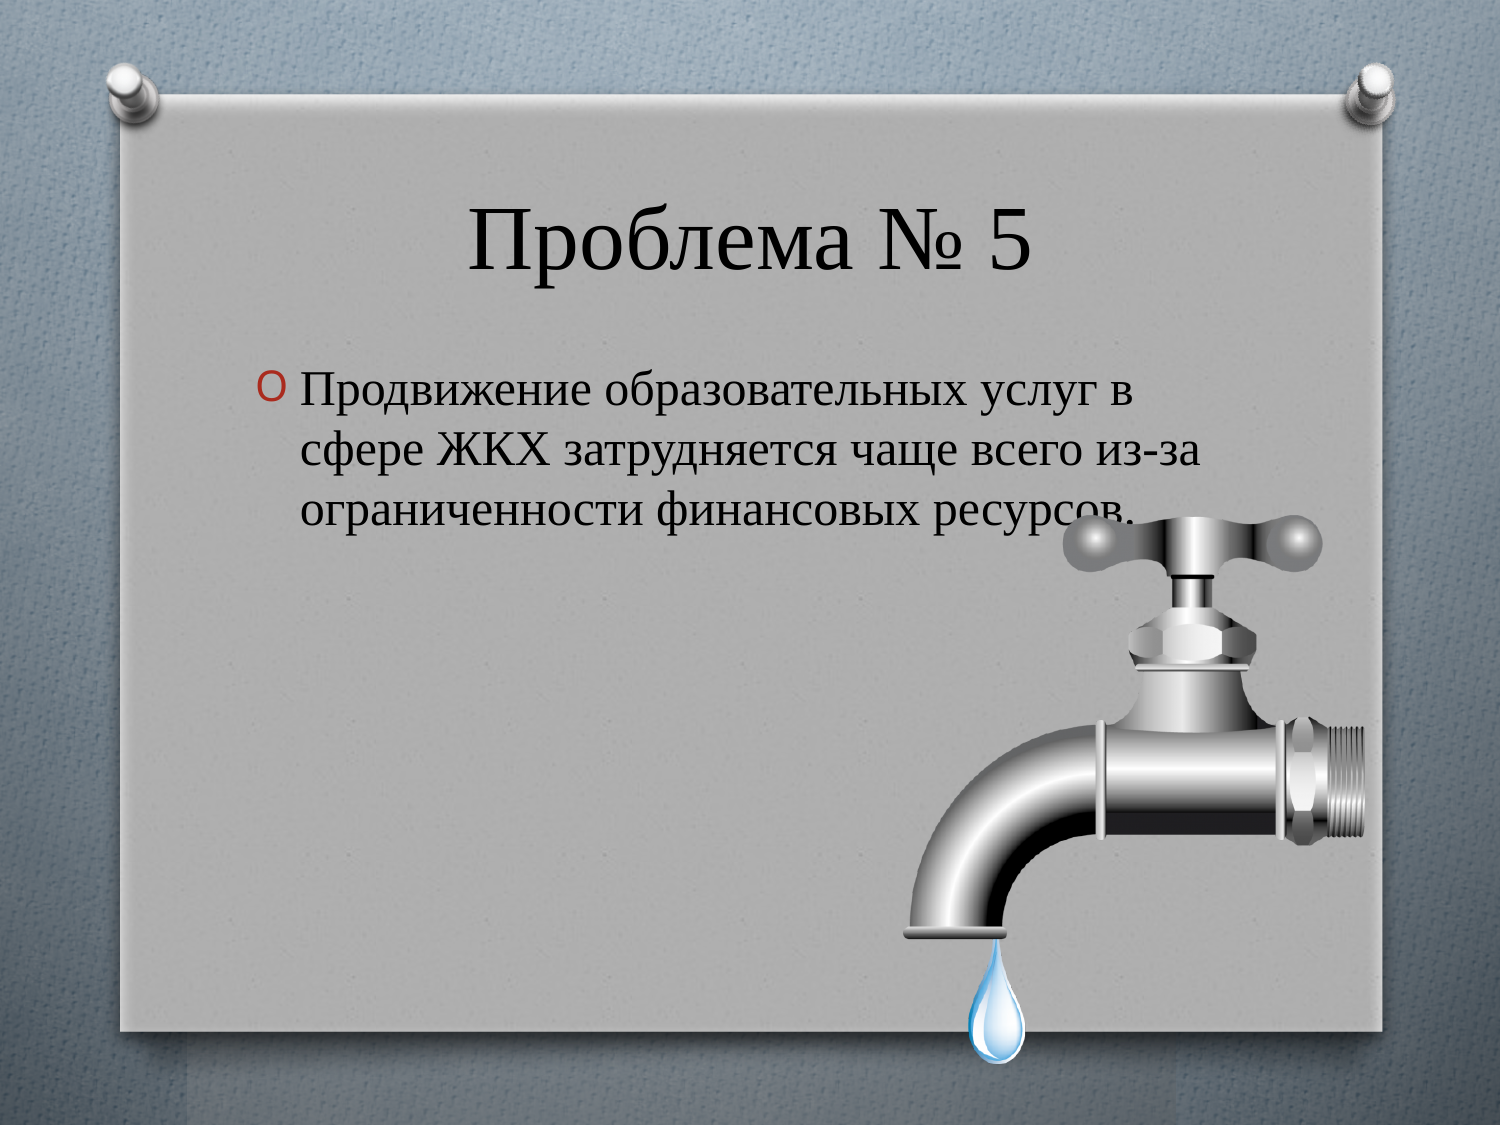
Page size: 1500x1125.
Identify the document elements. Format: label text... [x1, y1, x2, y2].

picture [1317, 35, 1439, 156]
picture [903, 515, 1365, 1065]
picture [75, 31, 197, 152]
list Продвижение образовательных услуг в сфере ЖКХ затрудняется чаще всего из-за ограниченности финансовых ресурсов. [239, 347, 1257, 940]
title Проблема № 5 [179, 133, 1323, 332]
